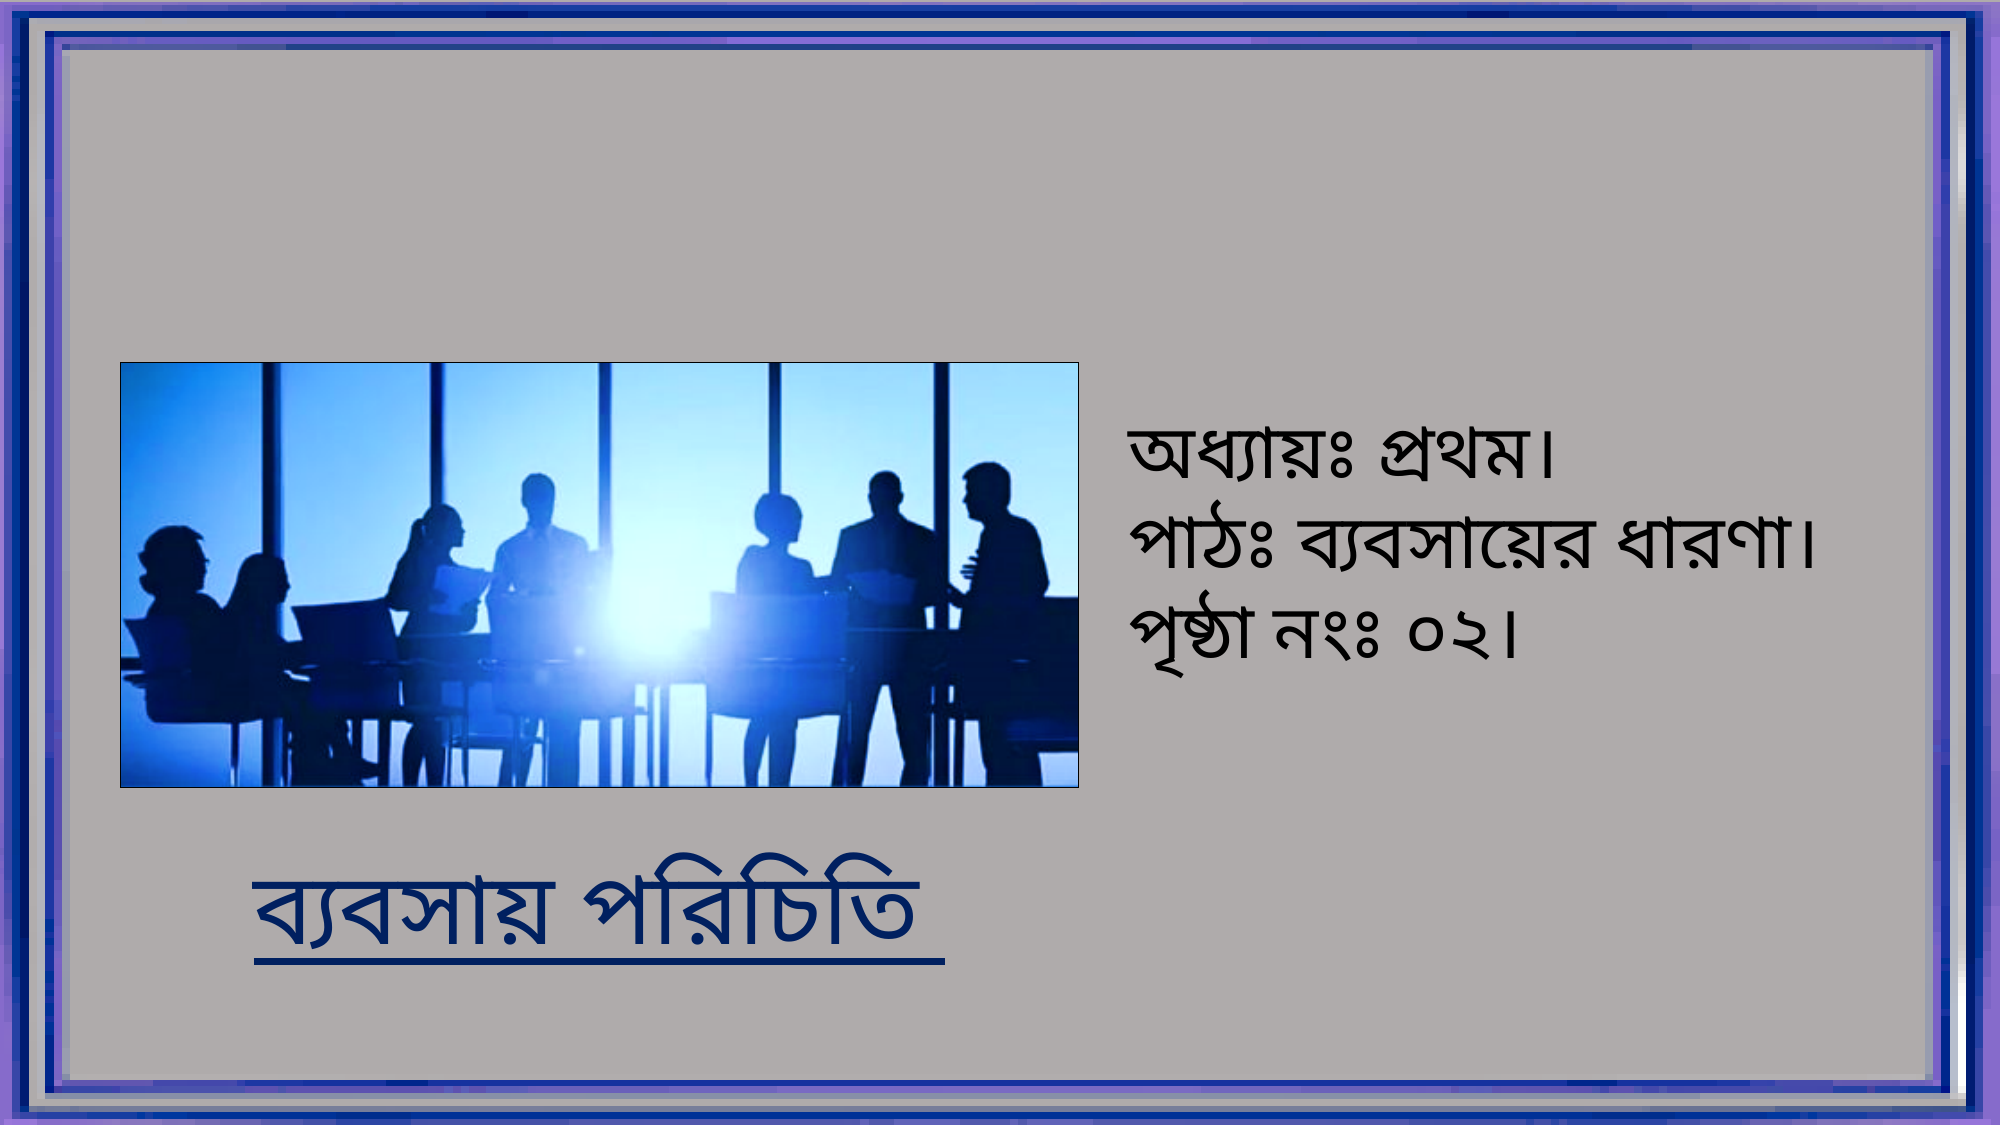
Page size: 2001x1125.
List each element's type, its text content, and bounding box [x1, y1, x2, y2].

picture [0, 2, 2000, 1125]
text_box অধ্যায়ঃ প্রথম। পাঠঃ ব্যবসায়ের ধারণা। পৃষ্ঠা নংঃ ০২। [1113, 395, 1876, 726]
text_box ব্যবসায় পরিচিতি [215, 837, 984, 973]
